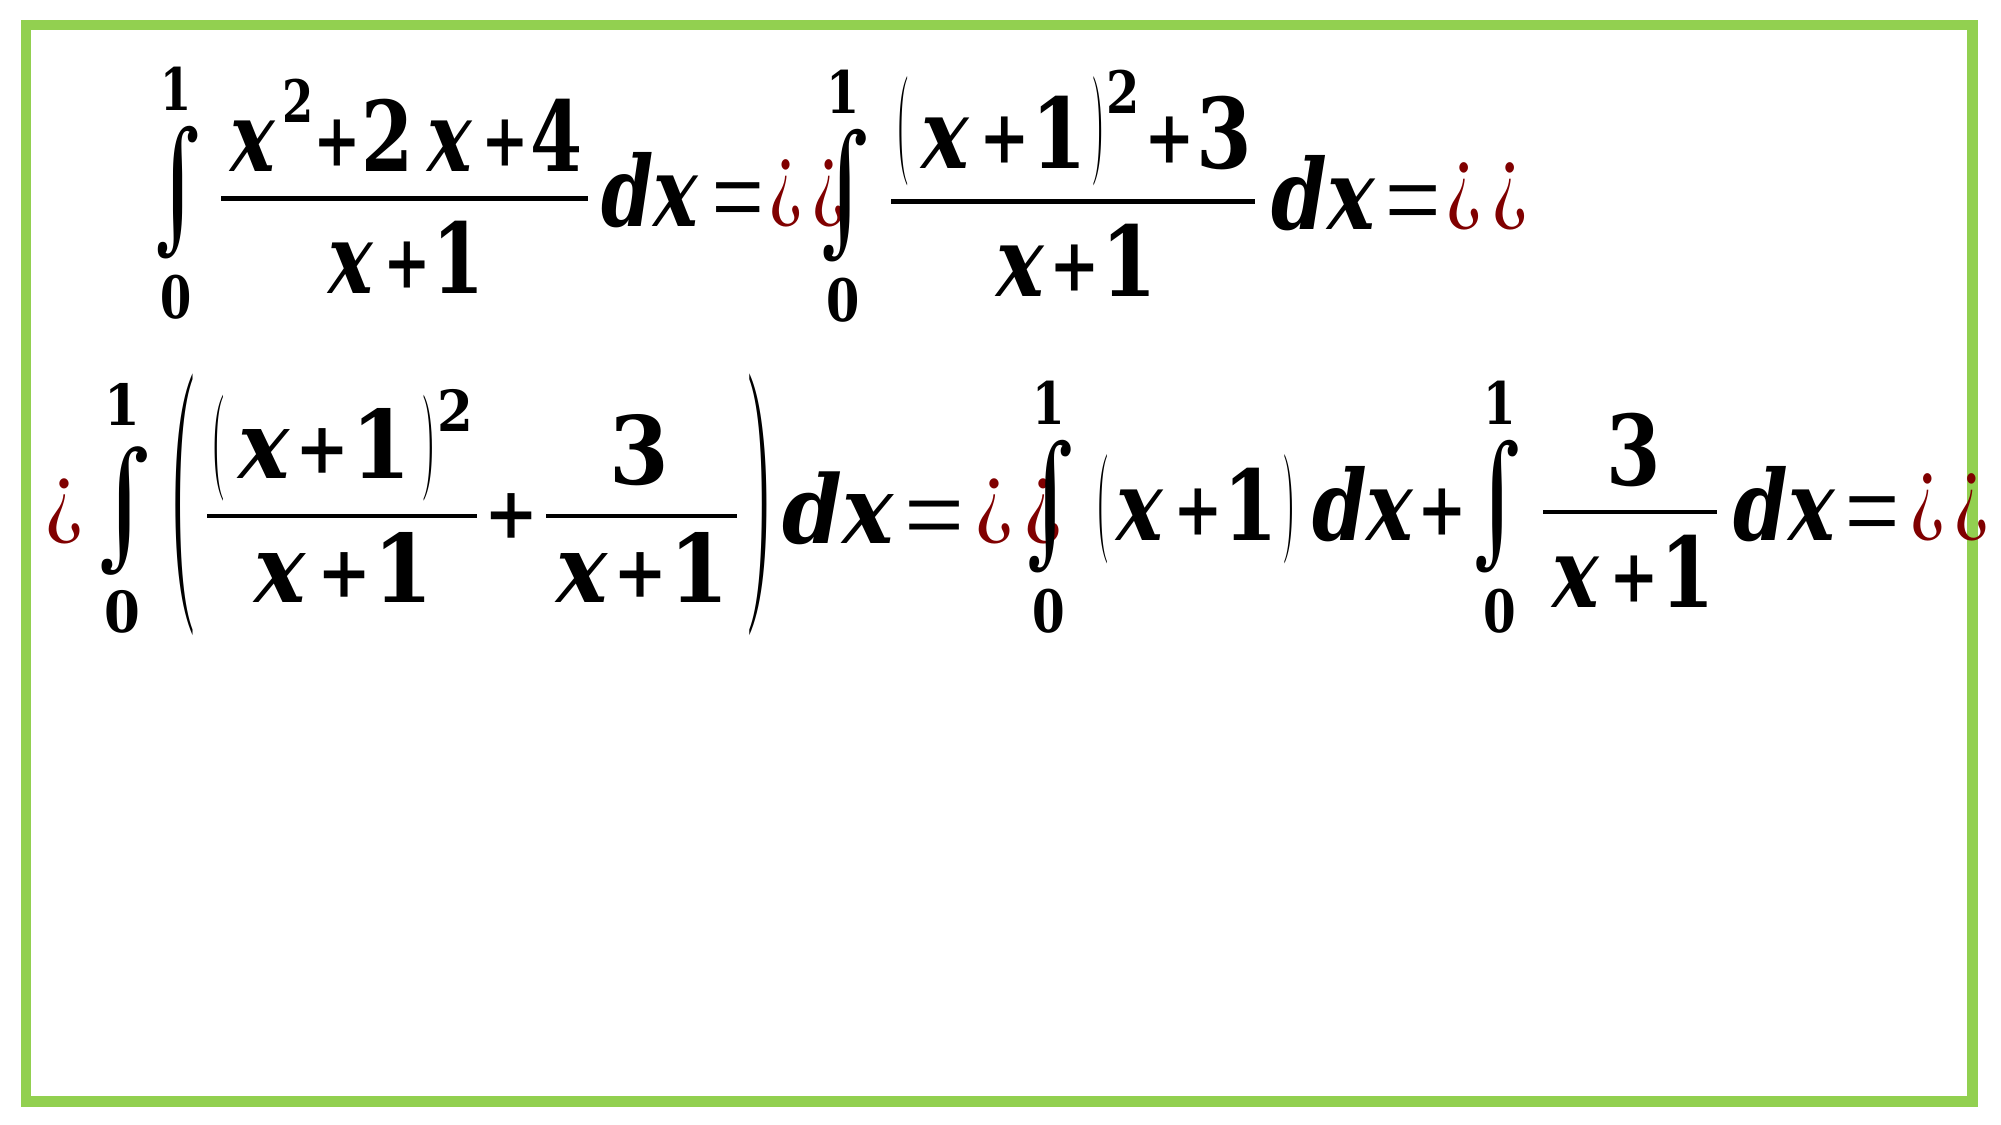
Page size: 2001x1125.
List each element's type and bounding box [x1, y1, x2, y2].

text_box [21, 20, 1978, 1107]
